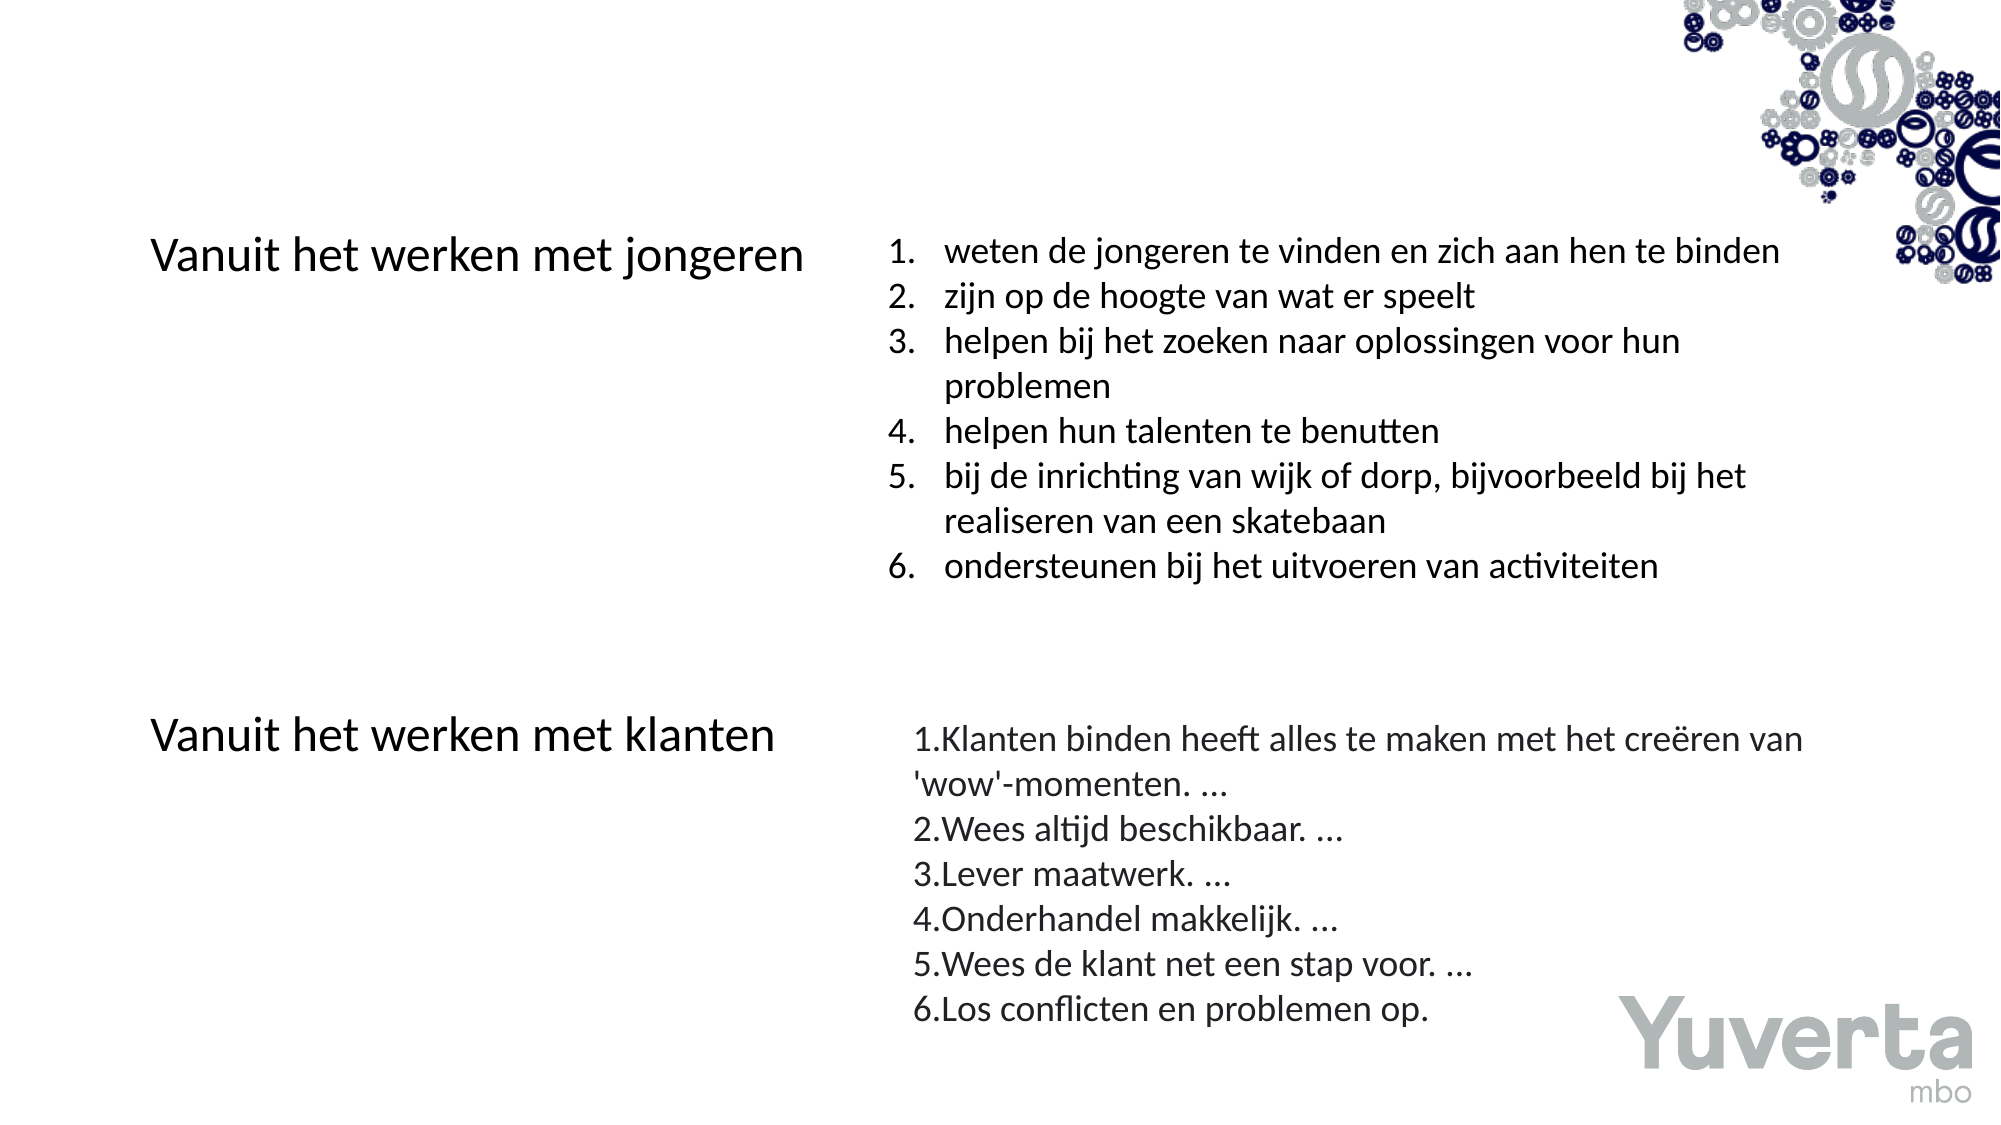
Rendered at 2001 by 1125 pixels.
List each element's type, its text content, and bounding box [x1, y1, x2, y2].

text_box Klanten binden heeft alles te maken met het creëren van 'wow'-momenten. ... Wees altijd beschikbaar. ... Lever maatwerk. ... Onderhandel makkelijk. ... Wees de klant net een stap voor. ... Los conflicten en problemen op. [898, 706, 1899, 1037]
text_box Vanuit het werken met jongeren Vanuit het werken met klanten [135, 214, 850, 770]
picture [0, 0, 2000, 1125]
text_box weten de jongeren te vinden en zich aan hen te binden zijn op de hoogte van wat er speelt helpen bij het zoeken naar oplossingen voor hun problemen helpen hun talenten te benutten bij de inrichting van wijk of dorp, bijvoorbeeld bij het realiseren van een skatebaan ondersteunen bij het uitvoeren van activiteiten [873, 218, 1825, 593]
